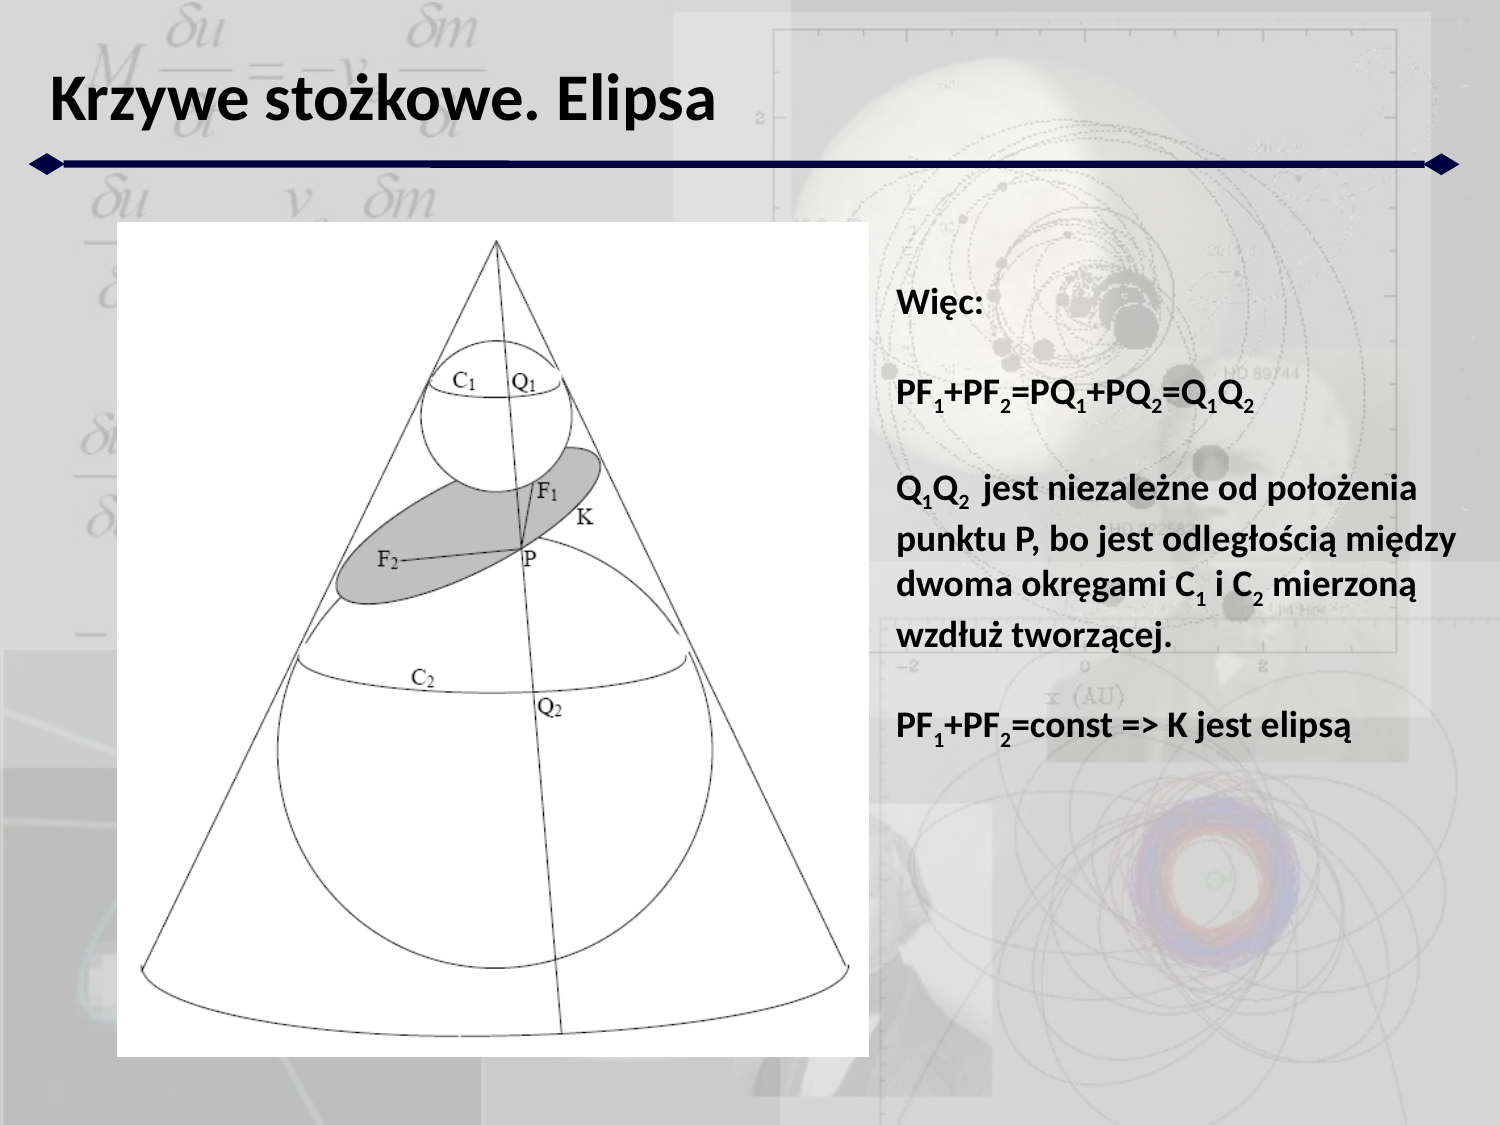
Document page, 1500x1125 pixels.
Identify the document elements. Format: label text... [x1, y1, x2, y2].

text_box Krzywe stożkowe. Elipsa [35, 46, 1454, 142]
text_box Więc: PF1+PF2=PQ1+PQ2=Q1Q2 Q1Q2 jest niezależne od położenia punktu P, bo jest odległością między dwoma okręgami C1 i C2 mierzoną wzdłuż tworzącej. PF1+PF2=const => K jest elipsą [881, 269, 1481, 759]
picture [116, 222, 869, 1058]
